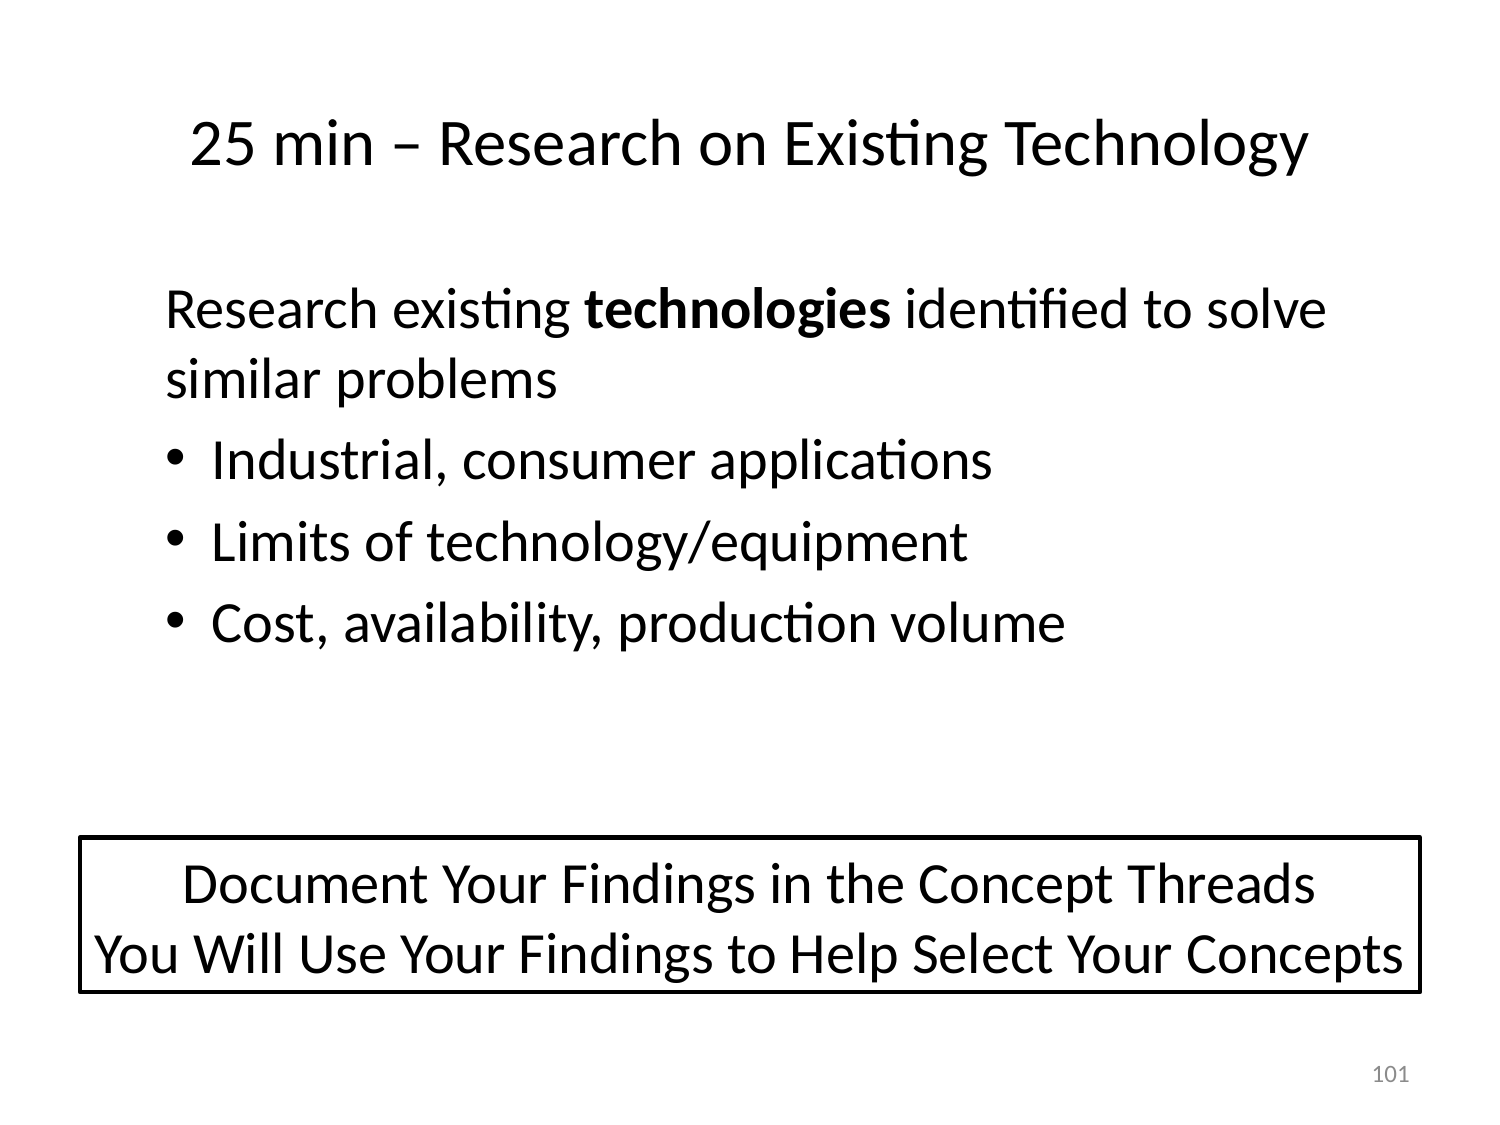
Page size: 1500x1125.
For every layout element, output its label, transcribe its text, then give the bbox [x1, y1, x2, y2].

title 25 min – Research on Existing Technology [75, 45, 1425, 233]
text_box Document Your Findings in the Concept Threads You Will Use Your Findings to Help Select Your Concepts [78, 835, 1422, 994]
slide_number 101 [1074, 1042, 1425, 1103]
list Research existing technologies identified to solve similar problems Industrial, consumer applications Limits of technology/equipment Cost, availability, production volume [75, 262, 1425, 1005]
